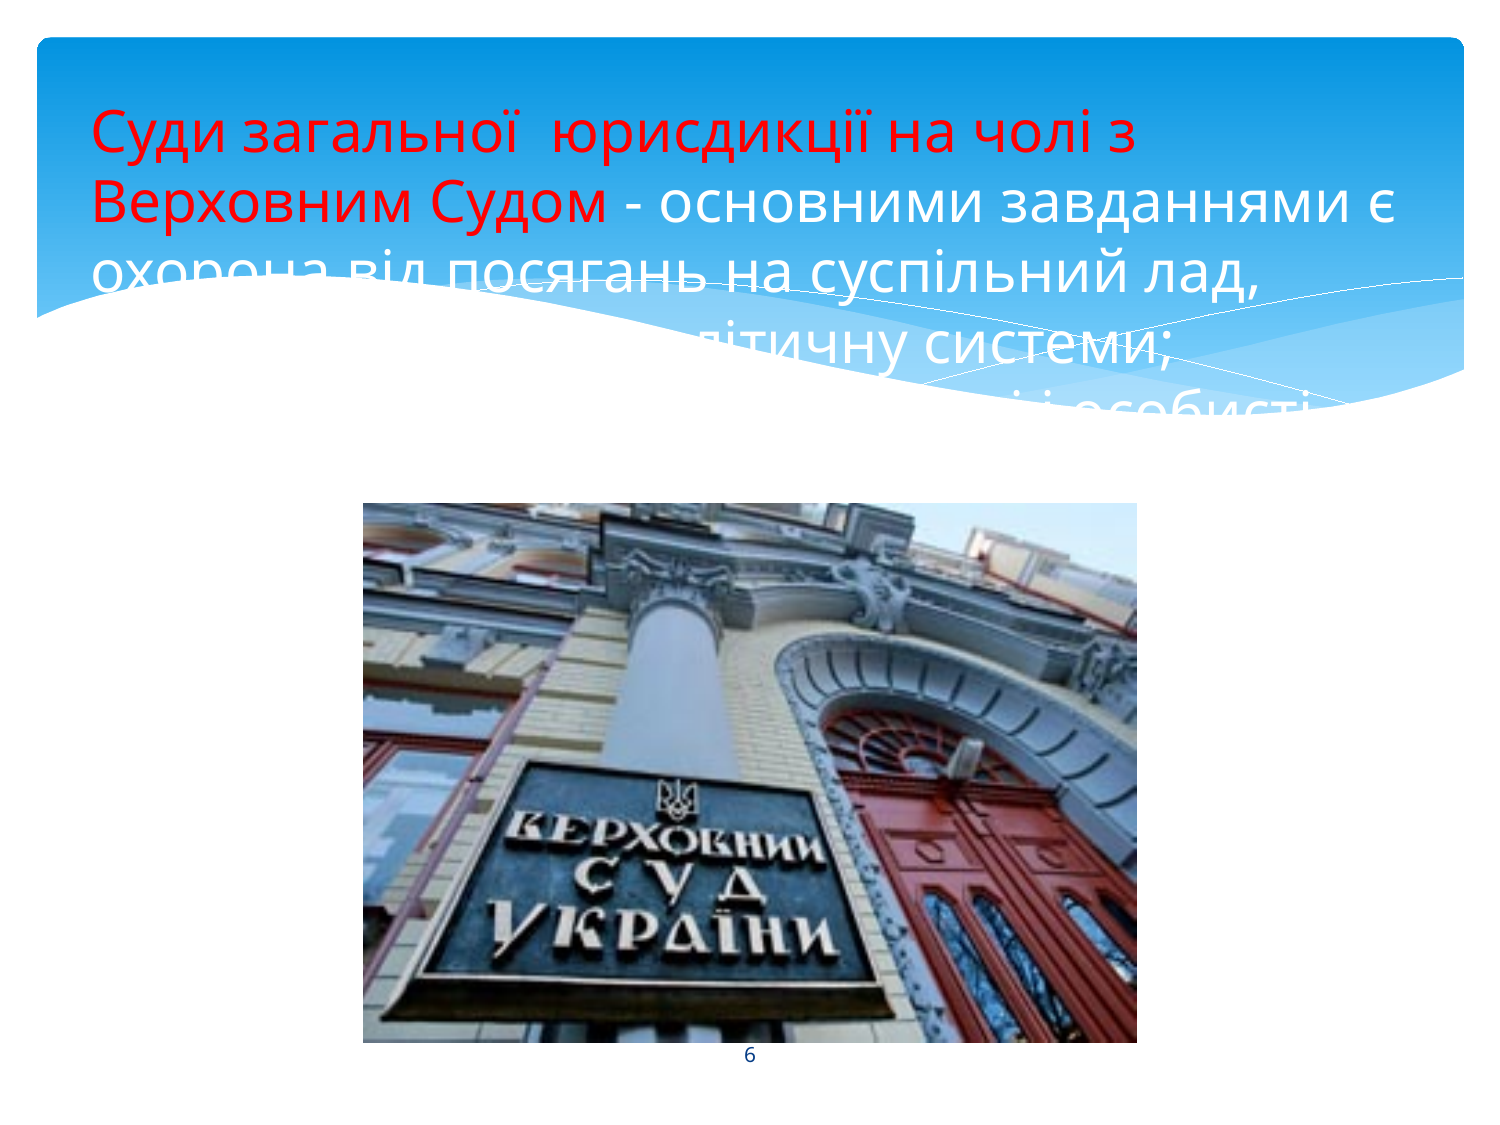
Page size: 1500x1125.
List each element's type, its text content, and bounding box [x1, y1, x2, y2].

picture [363, 503, 1137, 1044]
title Суди загальної юрисдикції на чолі з Верховним Судом - основними завданнями є охорона від посягань на суспільний лад, його економічну і політичну системи; соціально-економічні, політичні і особисті права громадян [75, 82, 1425, 528]
slide_number 6 [654, 1053, 846, 1086]
